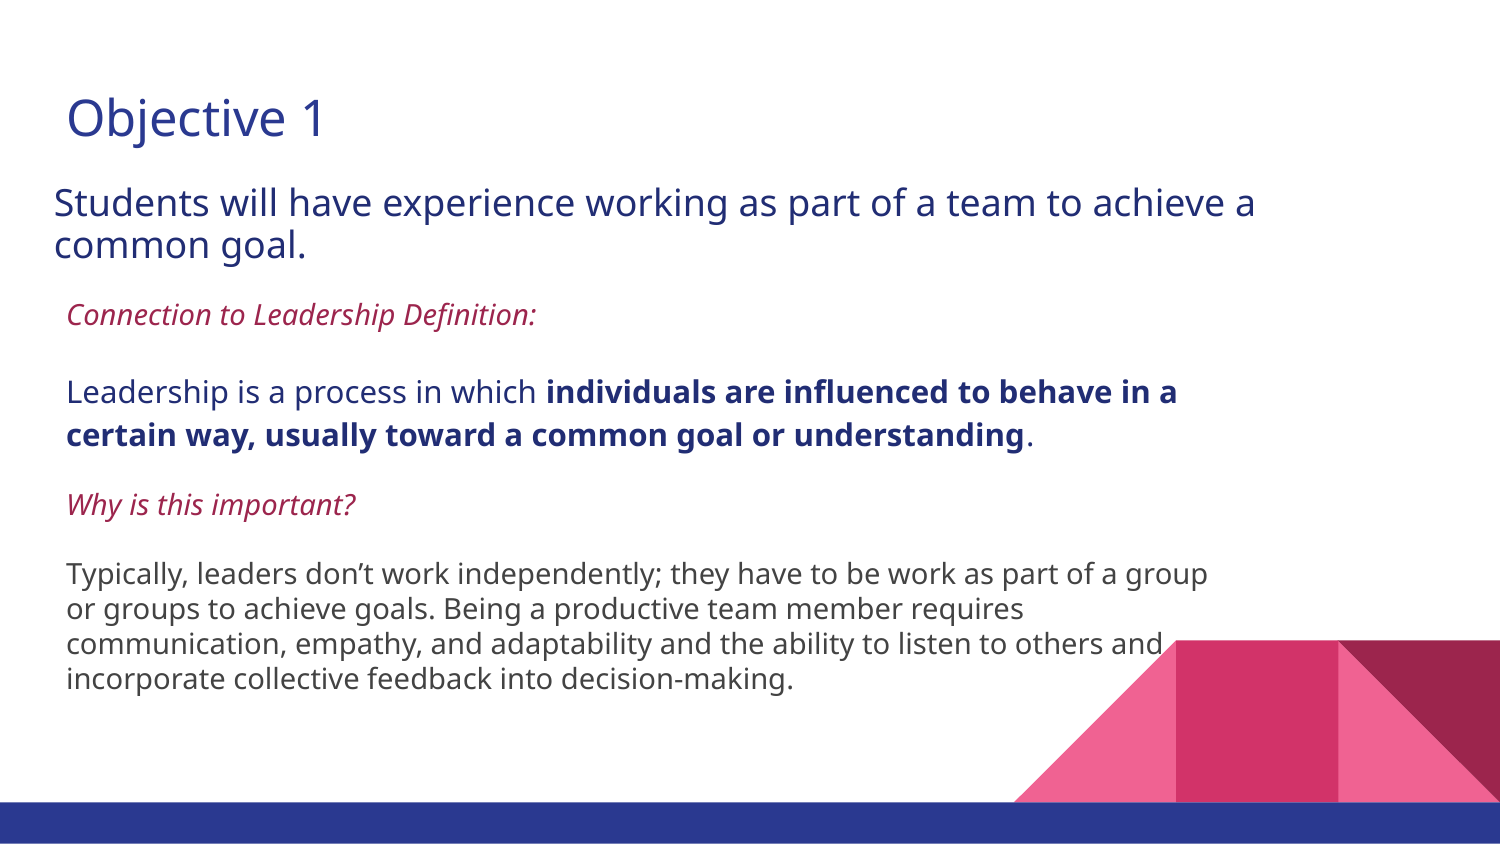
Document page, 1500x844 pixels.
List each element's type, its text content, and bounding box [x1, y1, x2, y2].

list Students will have experience working as part of a team to achieve a common goal. [38, 166, 1437, 233]
title Objective 1 [51, 67, 1449, 167]
text_box Why is this important? Typically, leaders don’t work independently; they have to be work as part of a group or groups to achieve goals. Being a productive team member requires communication, empathy, and adaptability and the ability to listen to others and incorporate collective feedback into decision-making. [51, 528, 1253, 711]
text_box Connection to Leadership Definition: Leadership is a process in which individuals are influenced to behave in a certain way, usually toward a common goal or understanding. [51, 281, 1253, 528]
